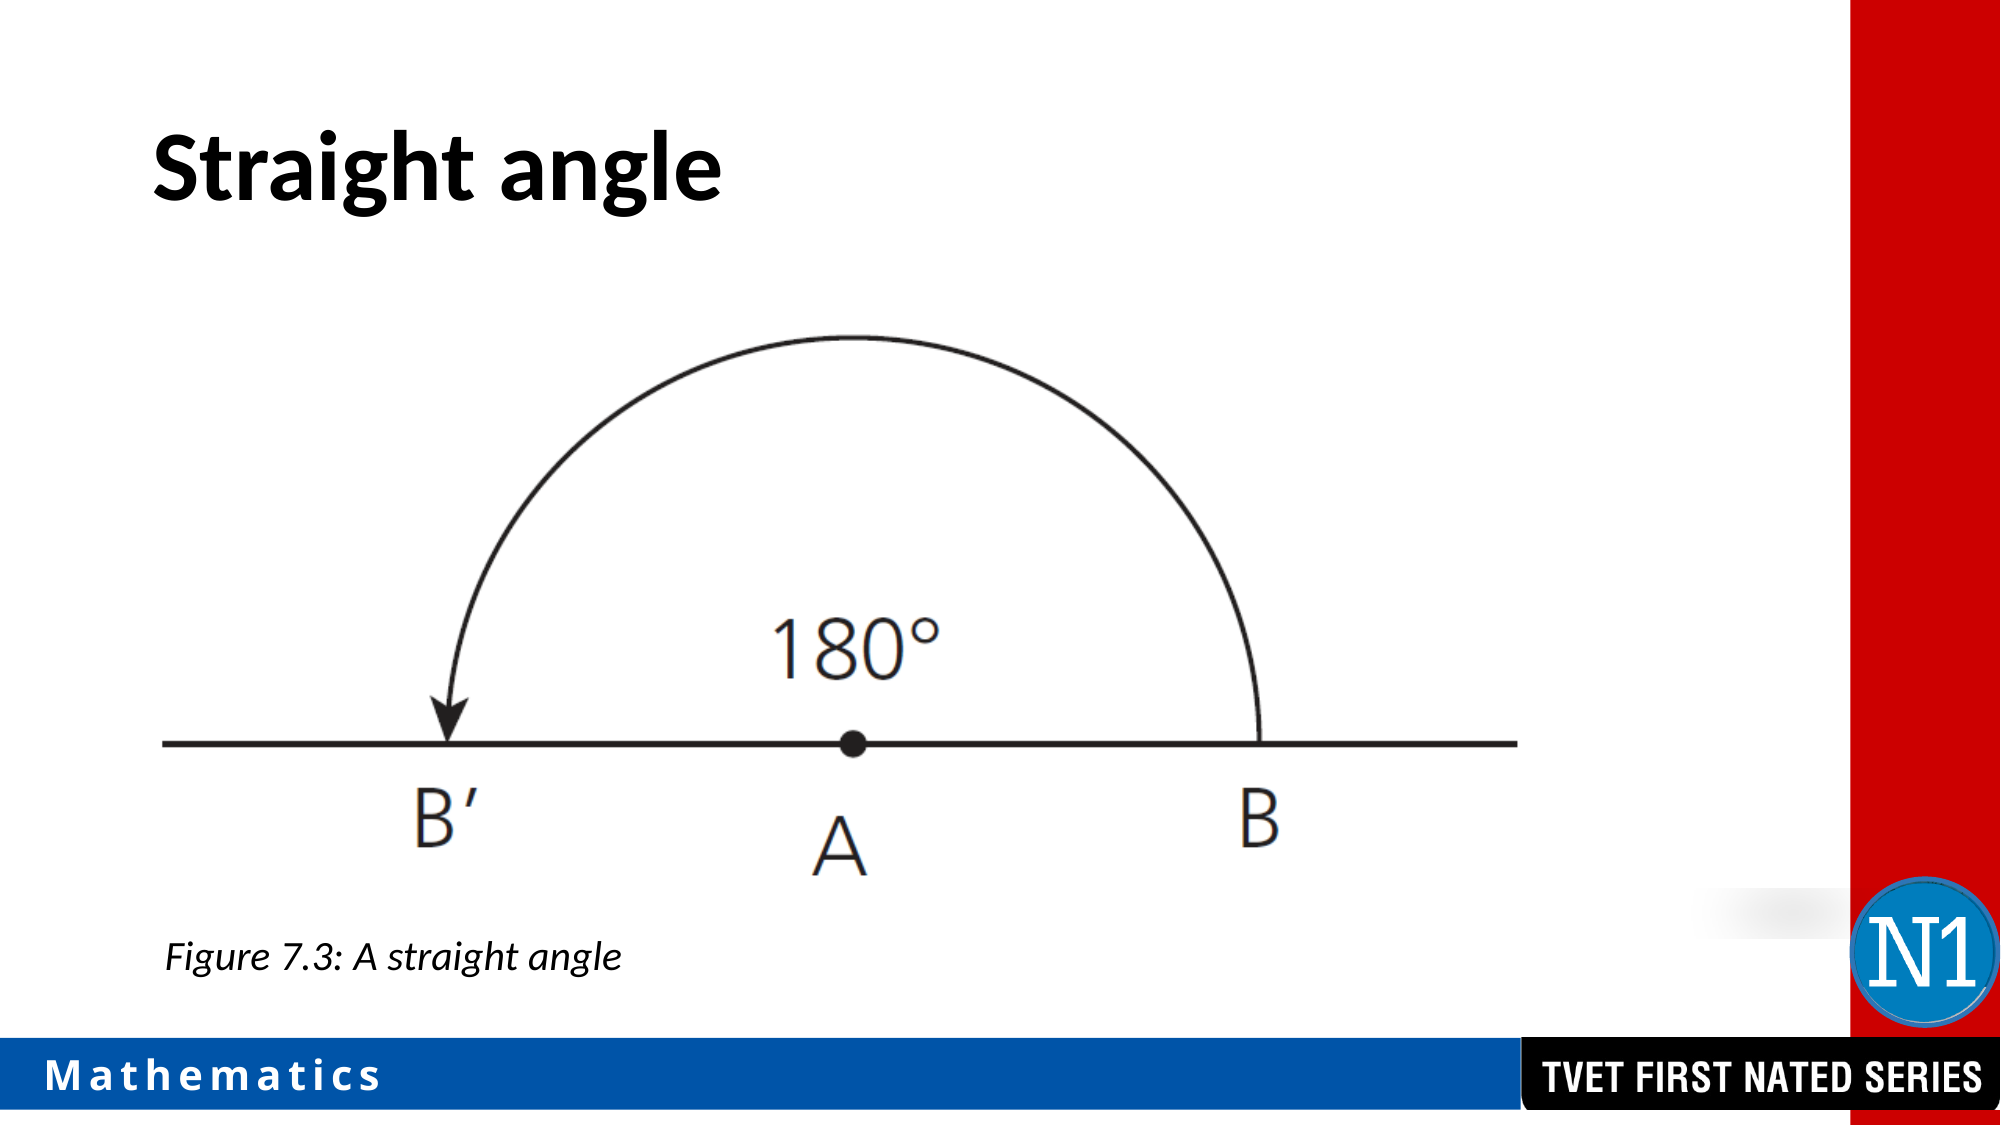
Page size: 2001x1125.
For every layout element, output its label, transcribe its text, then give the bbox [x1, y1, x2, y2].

picture [149, 316, 1538, 897]
picture [1870, 918, 1938, 986]
title Straight angle [137, 59, 1827, 278]
picture [1520, 1037, 2000, 1110]
picture [1942, 918, 1975, 986]
text_box Figure 7.3: A straight angle [150, 921, 1435, 987]
